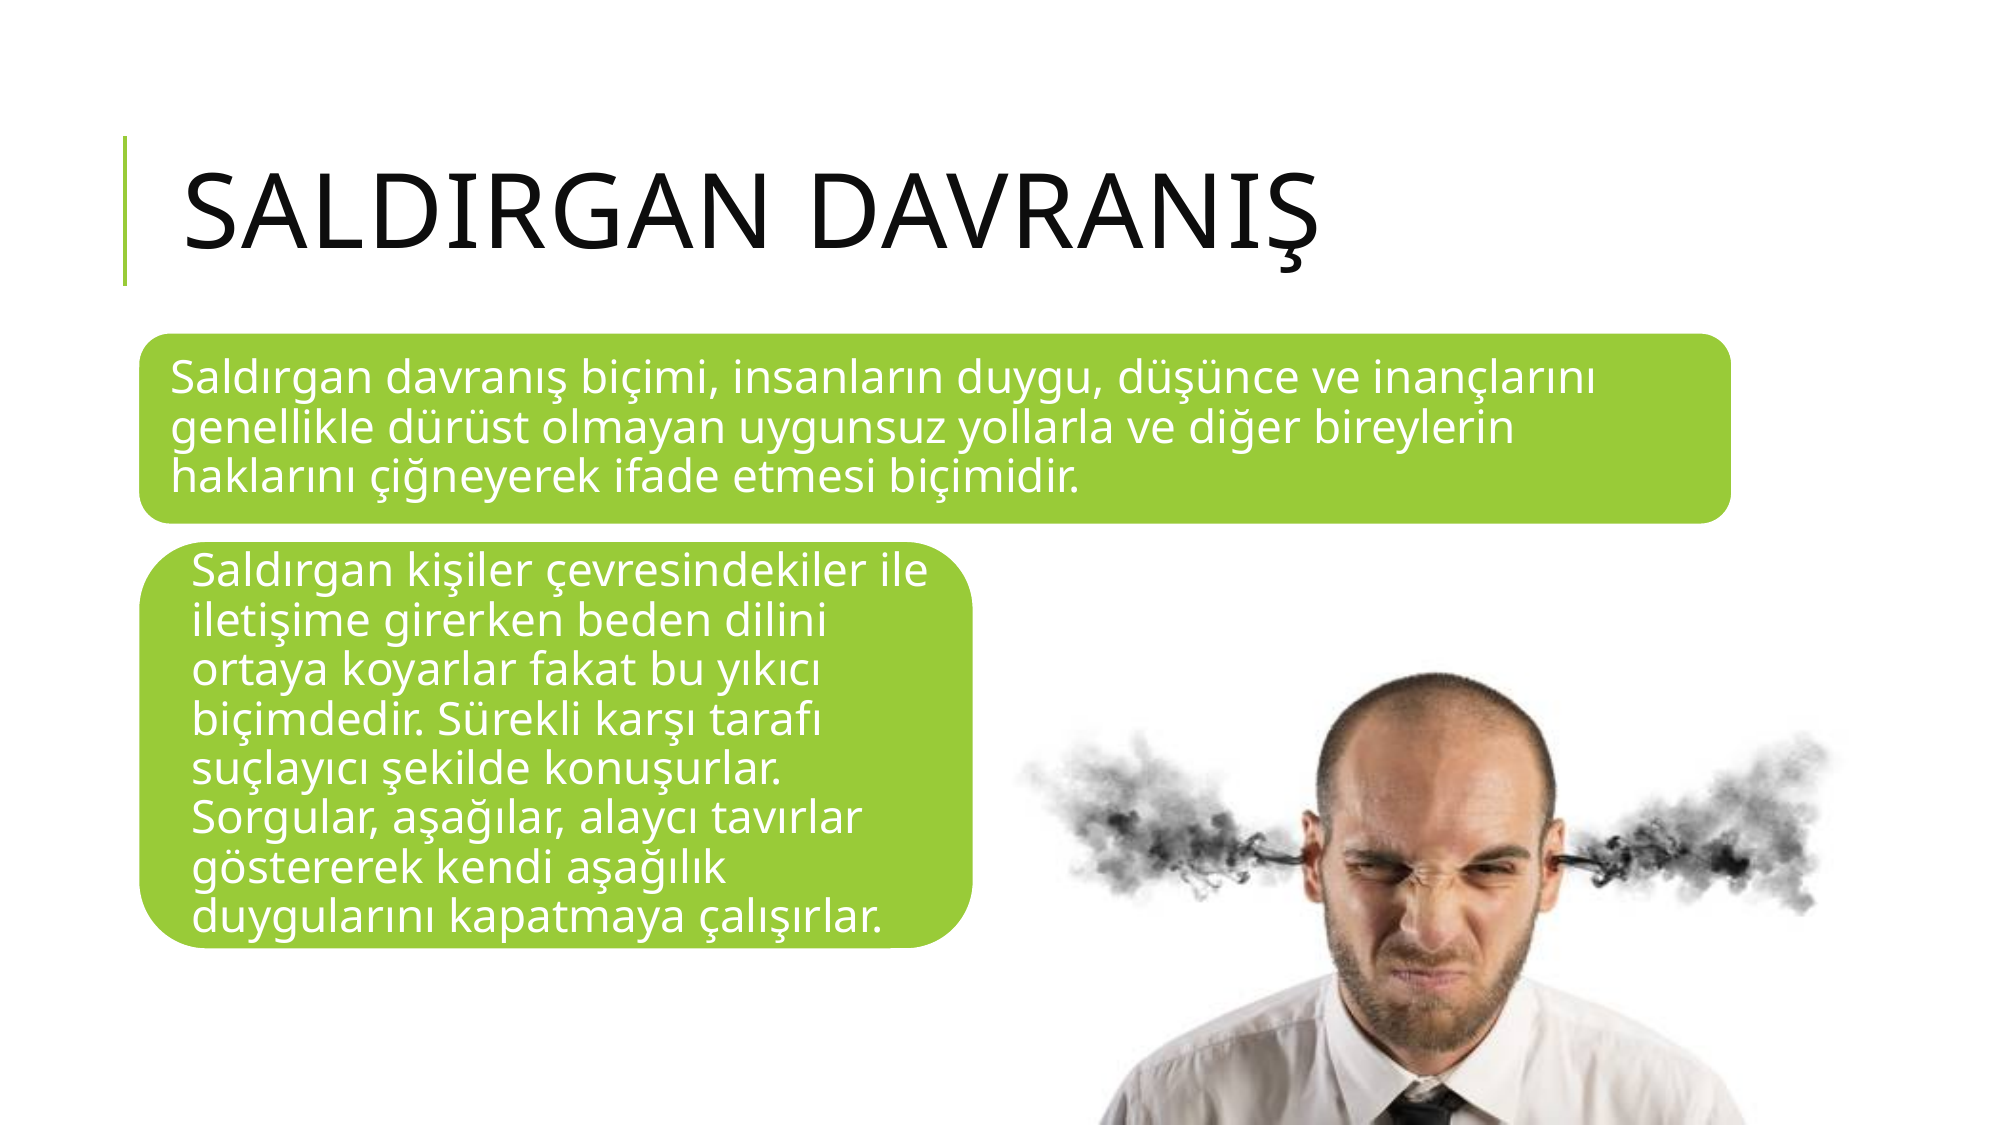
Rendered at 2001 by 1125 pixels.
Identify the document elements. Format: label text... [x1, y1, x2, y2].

title SALDIRGAN DAVRANIŞ [168, 96, 1763, 342]
picture [1010, 587, 1868, 1125]
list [137, 318, 1733, 979]
